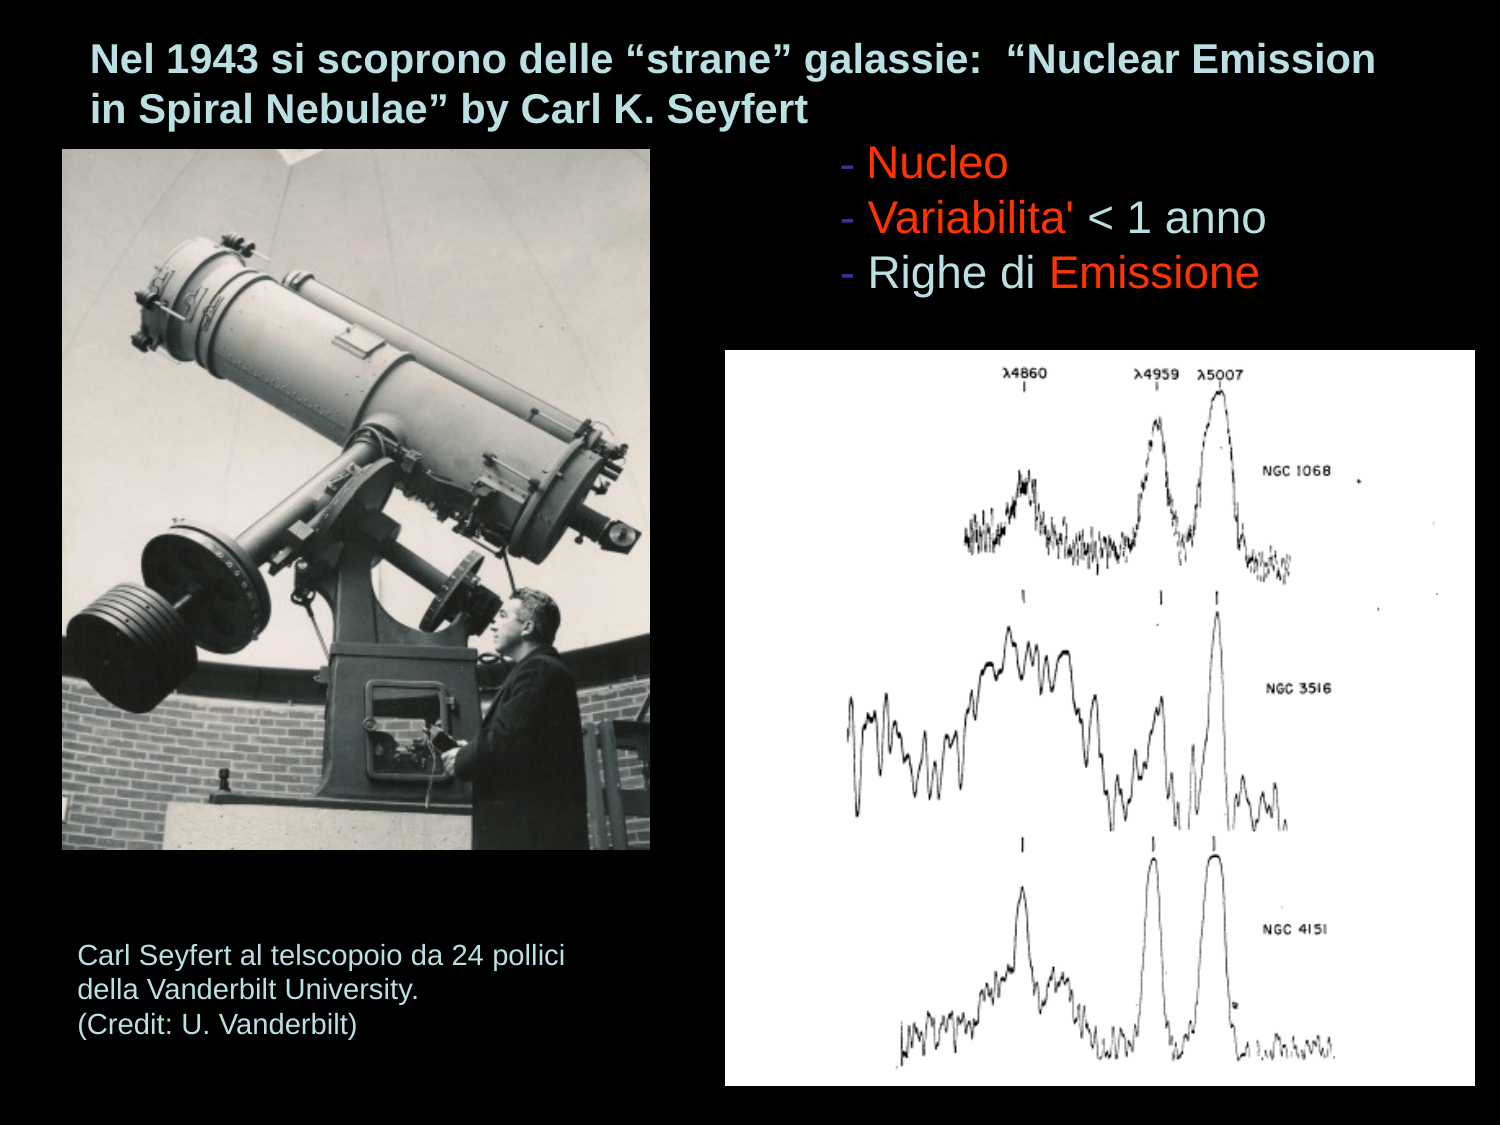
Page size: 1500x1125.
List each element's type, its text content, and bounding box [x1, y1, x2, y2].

text_box - Nucleo - Variabilita' < 1 anno - Righe di Emissione [825, 140, 1388, 305]
picture [724, 349, 1476, 1087]
picture [62, 149, 650, 851]
text_box Carl Seyfert al telscopoio da 24 pollici della Vanderbilt University. (Credit: U. Vanderbilt) [62, 893, 625, 1048]
text_box Nel 1943 si scoprono delle “strane” galassie: “Nuclear Emission in Spiral Nebulae” by Carl K. Seyfert [74, 24, 1413, 140]
